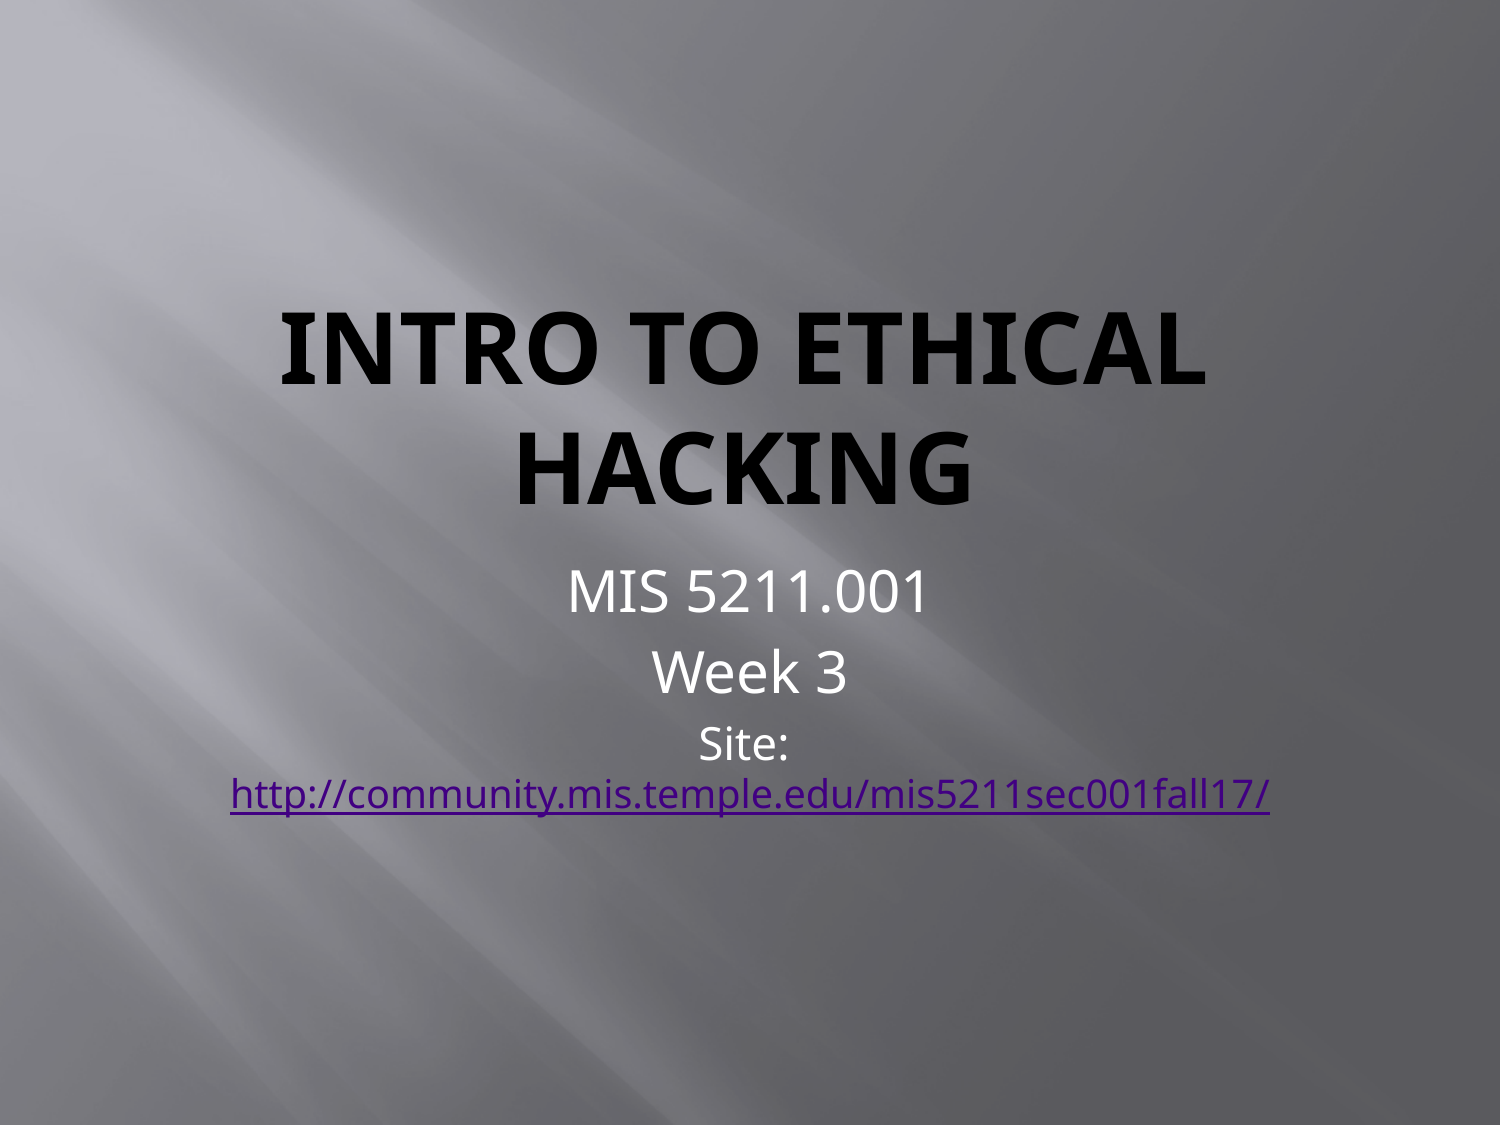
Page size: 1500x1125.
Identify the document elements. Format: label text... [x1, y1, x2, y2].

title Intro to Ethical Hacking [69, 224, 1420, 525]
subtitle MIS 5211.001 Week 3 Site: http://community.mis.temple.edu/mis5211sec001fall17/ [212, 546, 1288, 834]
